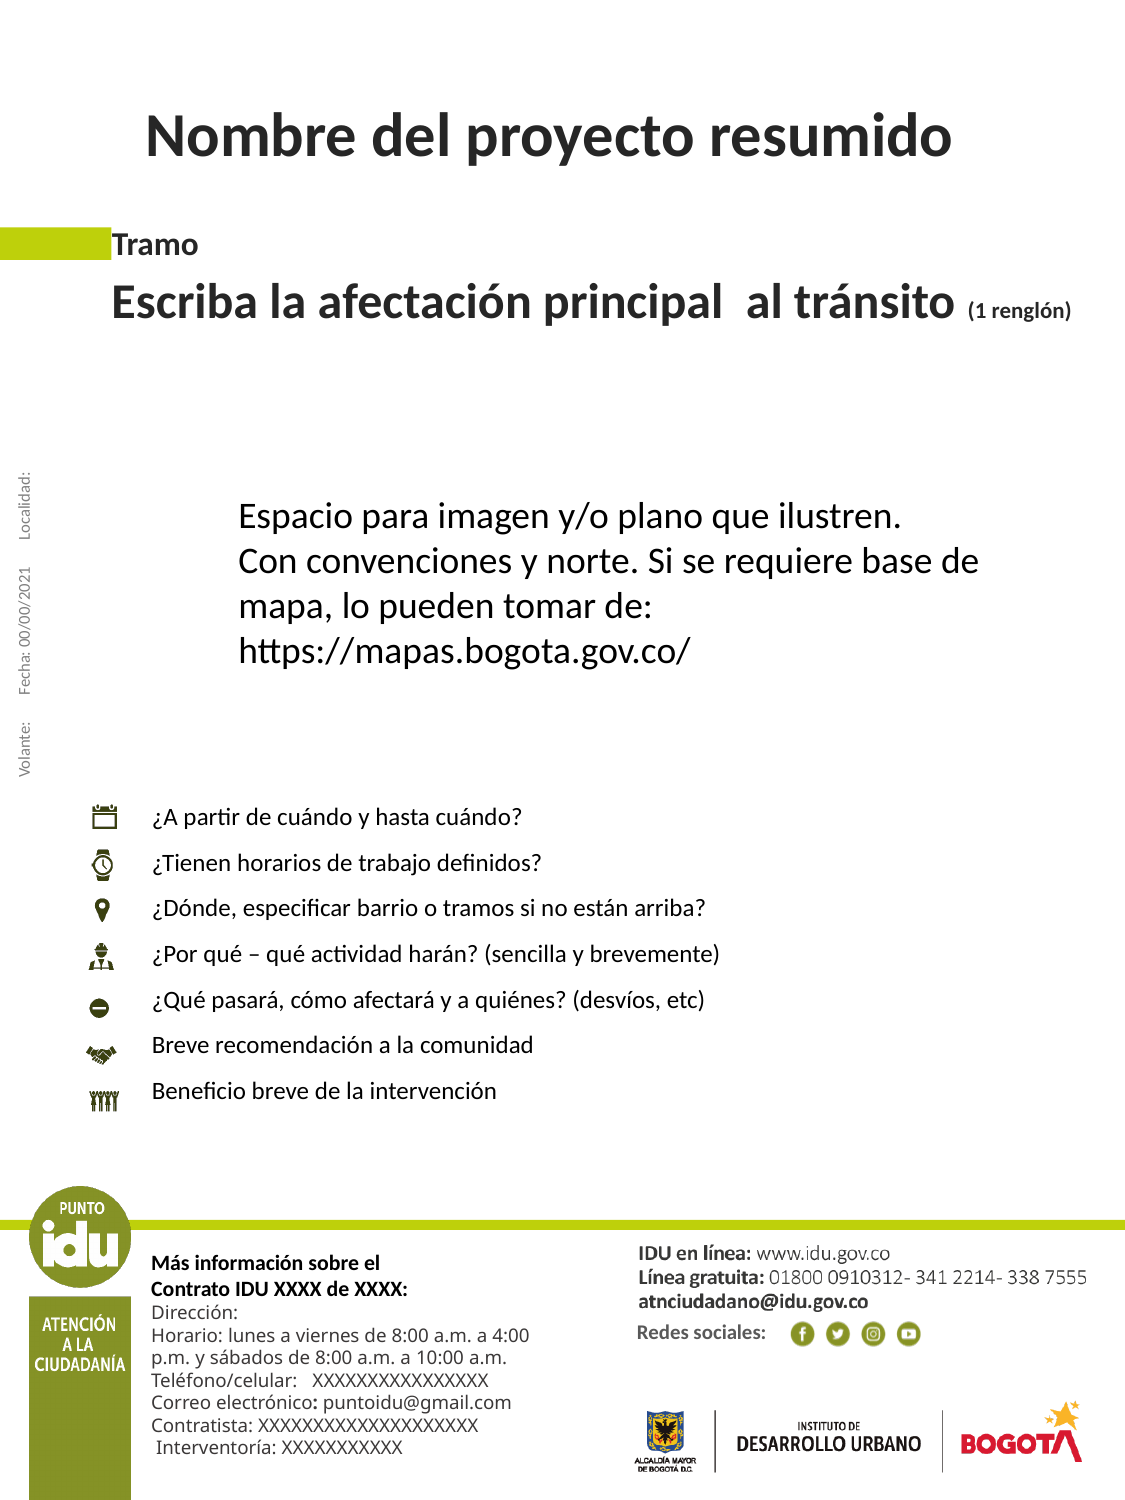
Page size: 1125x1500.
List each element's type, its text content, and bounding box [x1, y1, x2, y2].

picture [84, 1038, 118, 1073]
picture [85, 893, 119, 927]
text_box Volante: Fecha: 00/00/2021 Localidad: [5, 36, 71, 793]
text_box Espacio para imagen y/o plano que ilustren. Con convenciones y norte. Si se requiere base de mapa, lo pueden tomar de: https://mapas.bogota.gov.co/ [223, 484, 1030, 679]
picture [84, 941, 118, 975]
text_box ¿A partir de cuándo y hasta cuándo? ¿Tienen horarios de trabajo definidos? ¿Dónde, especificar barrio o tramos si no están arriba? ¿Por qué – qué actividad harán? (sencilla y brevemente) ¿Qué pasará, cómo afectará y a quiénes? (desvíos, etc) Breve recomendación a la comunidad Beneficio breve de la intervención [136, 793, 1071, 1198]
picture [613, 1220, 1125, 1371]
picture [29, 1186, 131, 1500]
text_box Nombre del proyecto resumido [84, 86, 1030, 177]
picture [612, 1378, 1125, 1500]
picture [87, 799, 122, 834]
text_box Más información sobre el Contrato IDU XXXX de XXXX: Dirección: Horario: lunes a viernes de 8:00 a.m. a 4:00 p.m. y sábados de 8:00 a.m. a 10:00 a.m. Teléfono/celular: XXXXXXXXXXXXXXXX Correo electrónico: puntoidu@gmail.com Contratista: XXXXXXXXXXXXXXXXXXXX Interventoría: XXXXXXXXXXX [136, 1241, 579, 1488]
text_box Tramo [97, 214, 1074, 270]
picture [87, 1084, 121, 1118]
text_box Escriba la afectación principal al tránsito (1 renglón) [96, 260, 1125, 336]
picture [87, 996, 111, 1020]
picture [85, 848, 119, 883]
